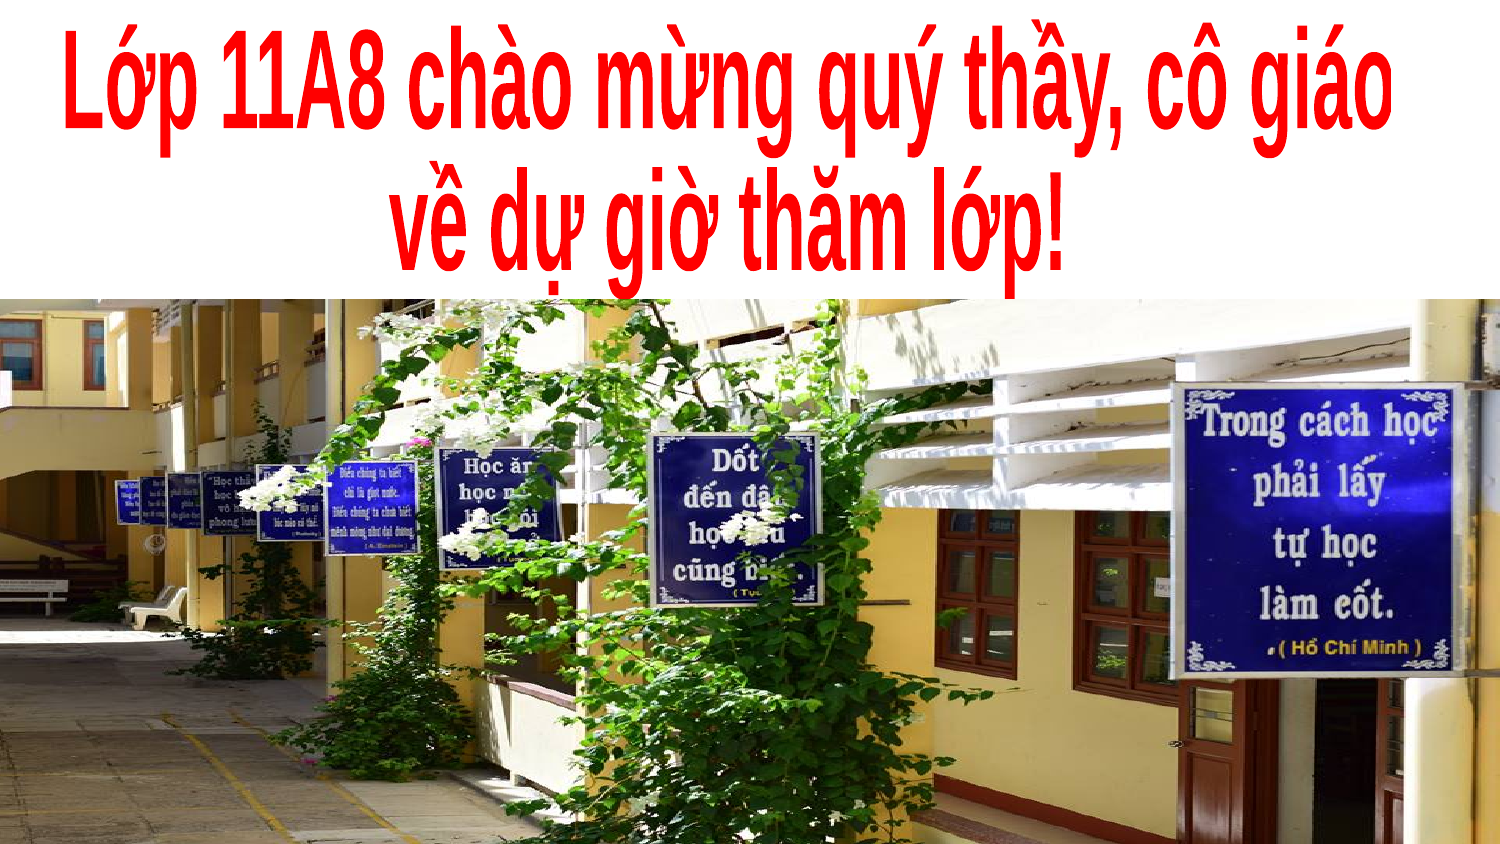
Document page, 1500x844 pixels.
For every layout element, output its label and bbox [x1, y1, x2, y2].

picture [0, 299, 1500, 844]
